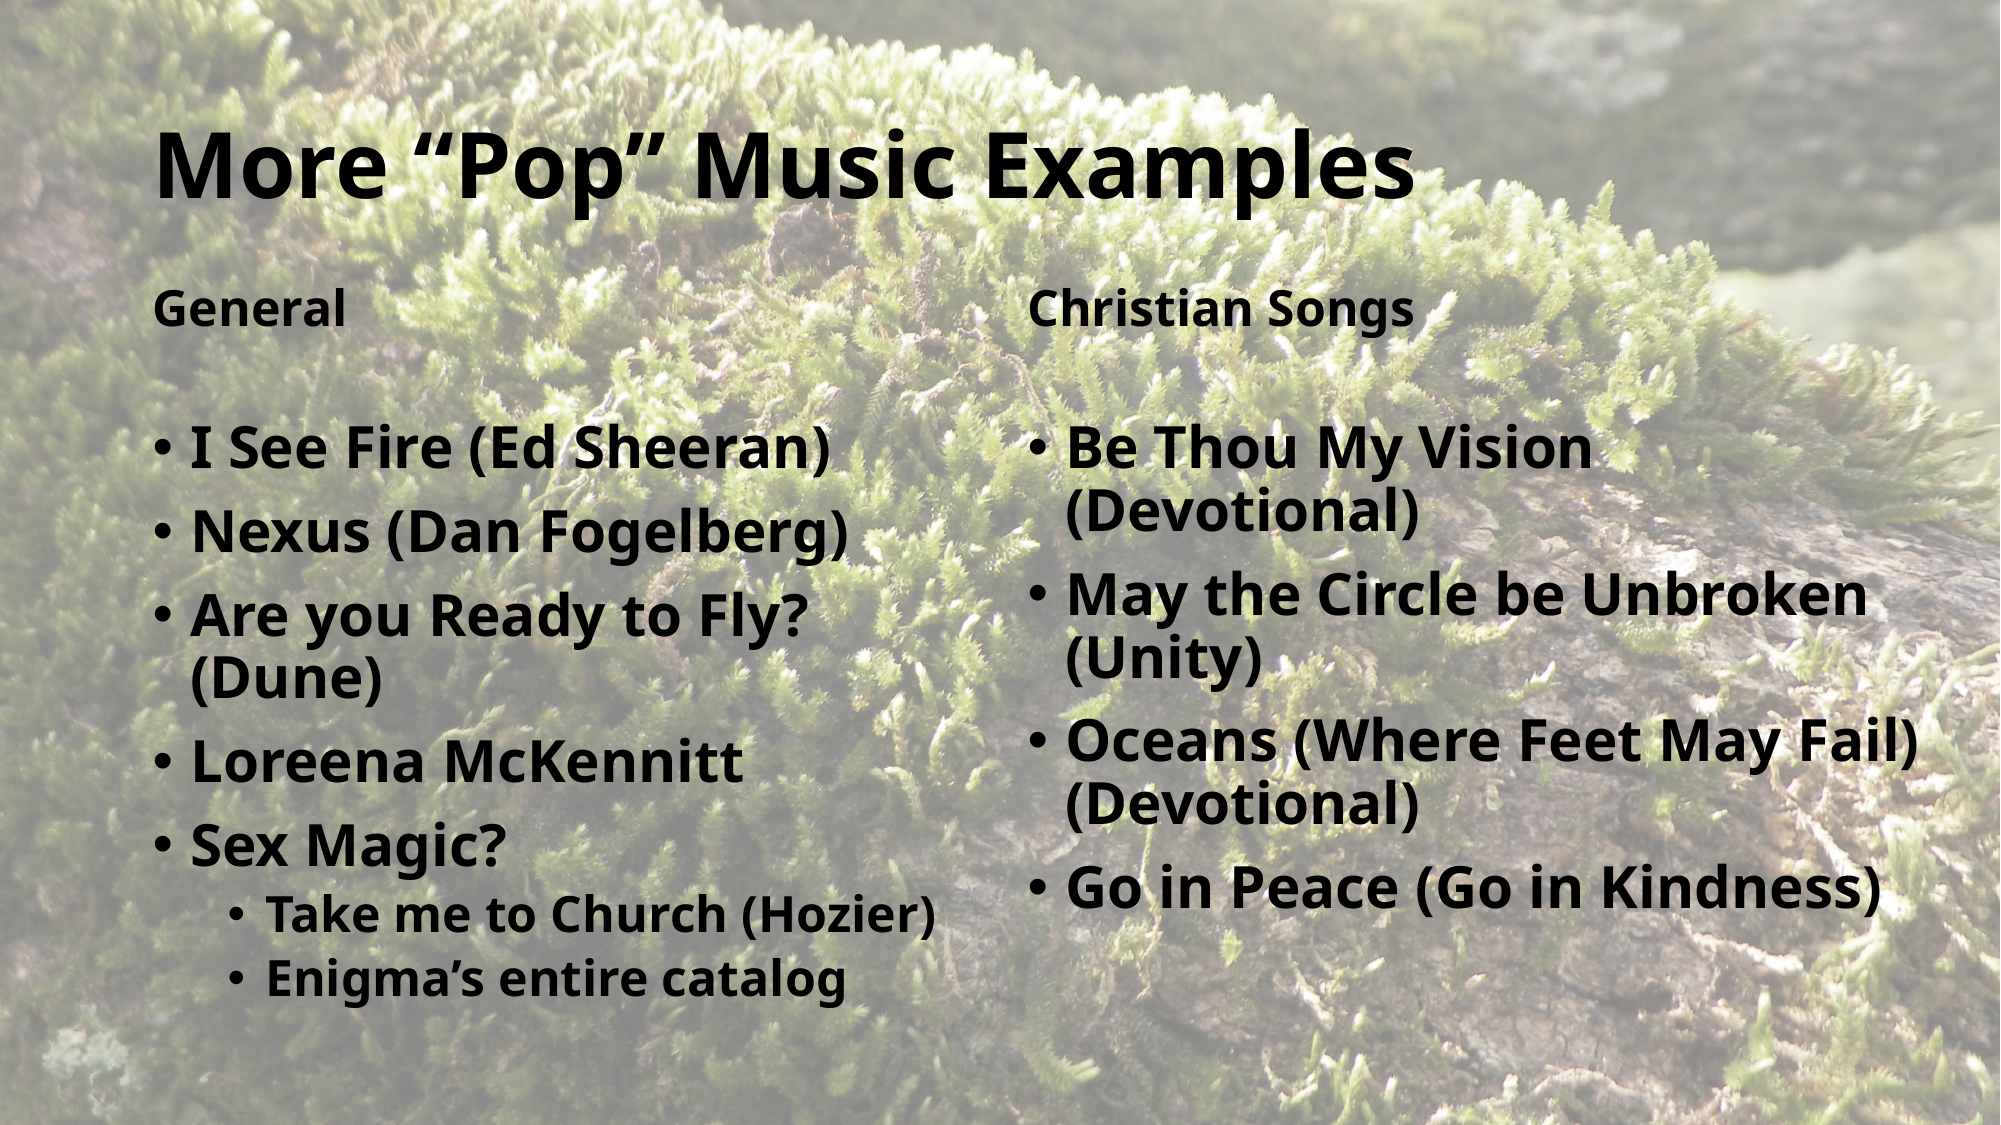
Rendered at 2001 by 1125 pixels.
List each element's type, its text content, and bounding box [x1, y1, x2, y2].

list Be Thou My Vision (Devotional) May the Circle be Unbroken (Unity) Oceans (Where Feet May Fail) (Devotional) Go in Peace (Go in Kindness) [1012, 410, 1962, 1016]
title More “Pop” Music Examples [137, 59, 1863, 278]
list Christian Songs [1012, 275, 1863, 410]
list I See Fire (Ed Sheeran) Nexus (Dan Fogelberg) Are you Ready to Fly? (Dune) Loreena McKennitt Sex Magic? Take me to Church (Hozier) Enigma’s entire catalog [137, 410, 984, 1016]
list General [137, 275, 984, 410]
